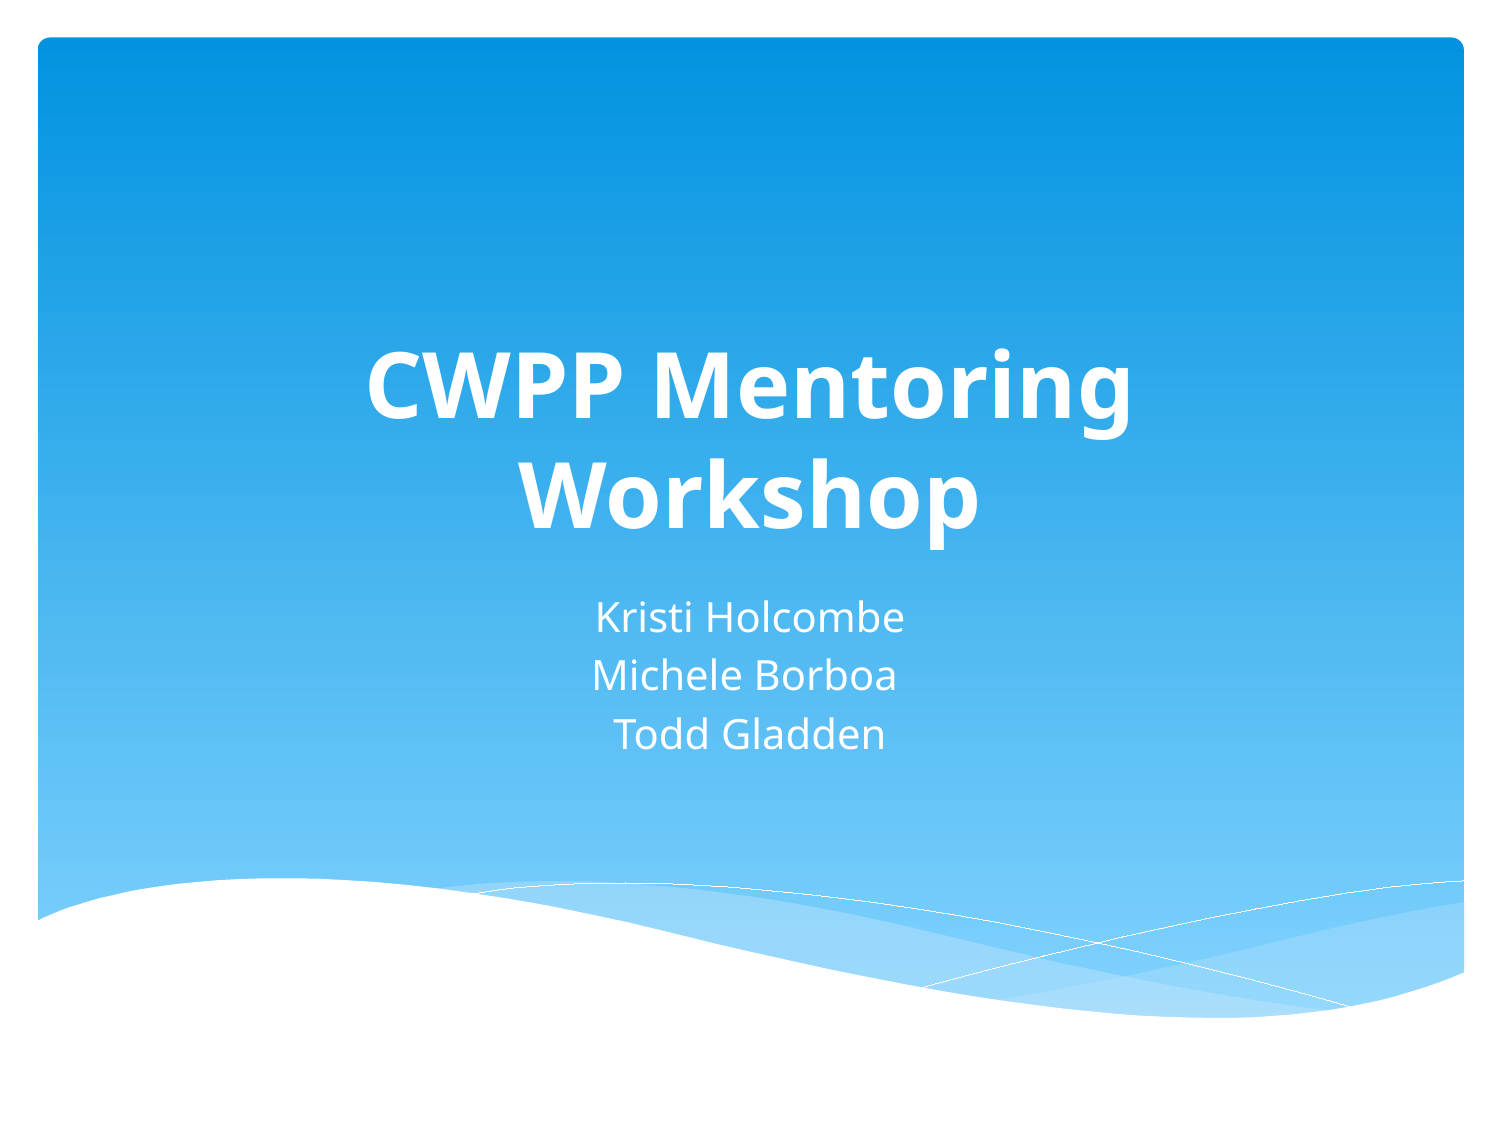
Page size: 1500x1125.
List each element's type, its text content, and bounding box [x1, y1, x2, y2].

title CWPP Mentoring Workshop [112, 262, 1388, 555]
subtitle Kristi Holcombe Michele Borboa Todd Gladden [225, 583, 1275, 825]
